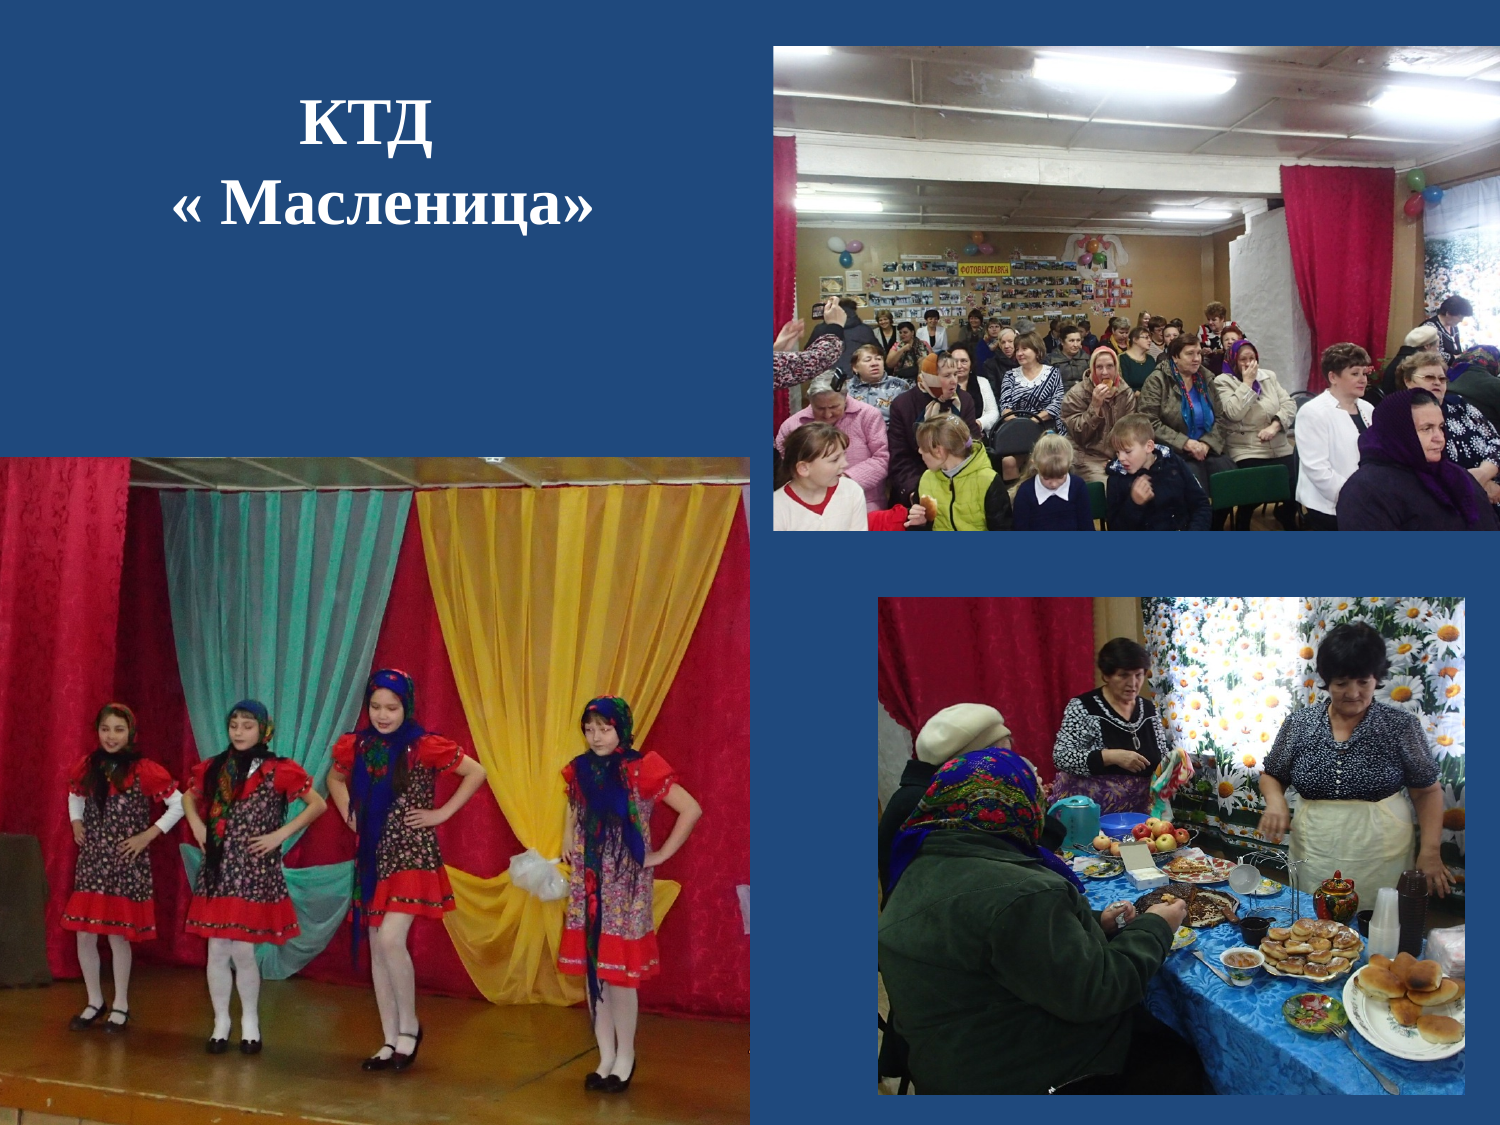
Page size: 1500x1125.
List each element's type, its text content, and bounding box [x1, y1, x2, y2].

picture [878, 597, 1466, 1095]
text_box КТД « Масленица» [0, 70, 750, 245]
picture [773, 46, 1500, 532]
picture [0, 456, 751, 1125]
